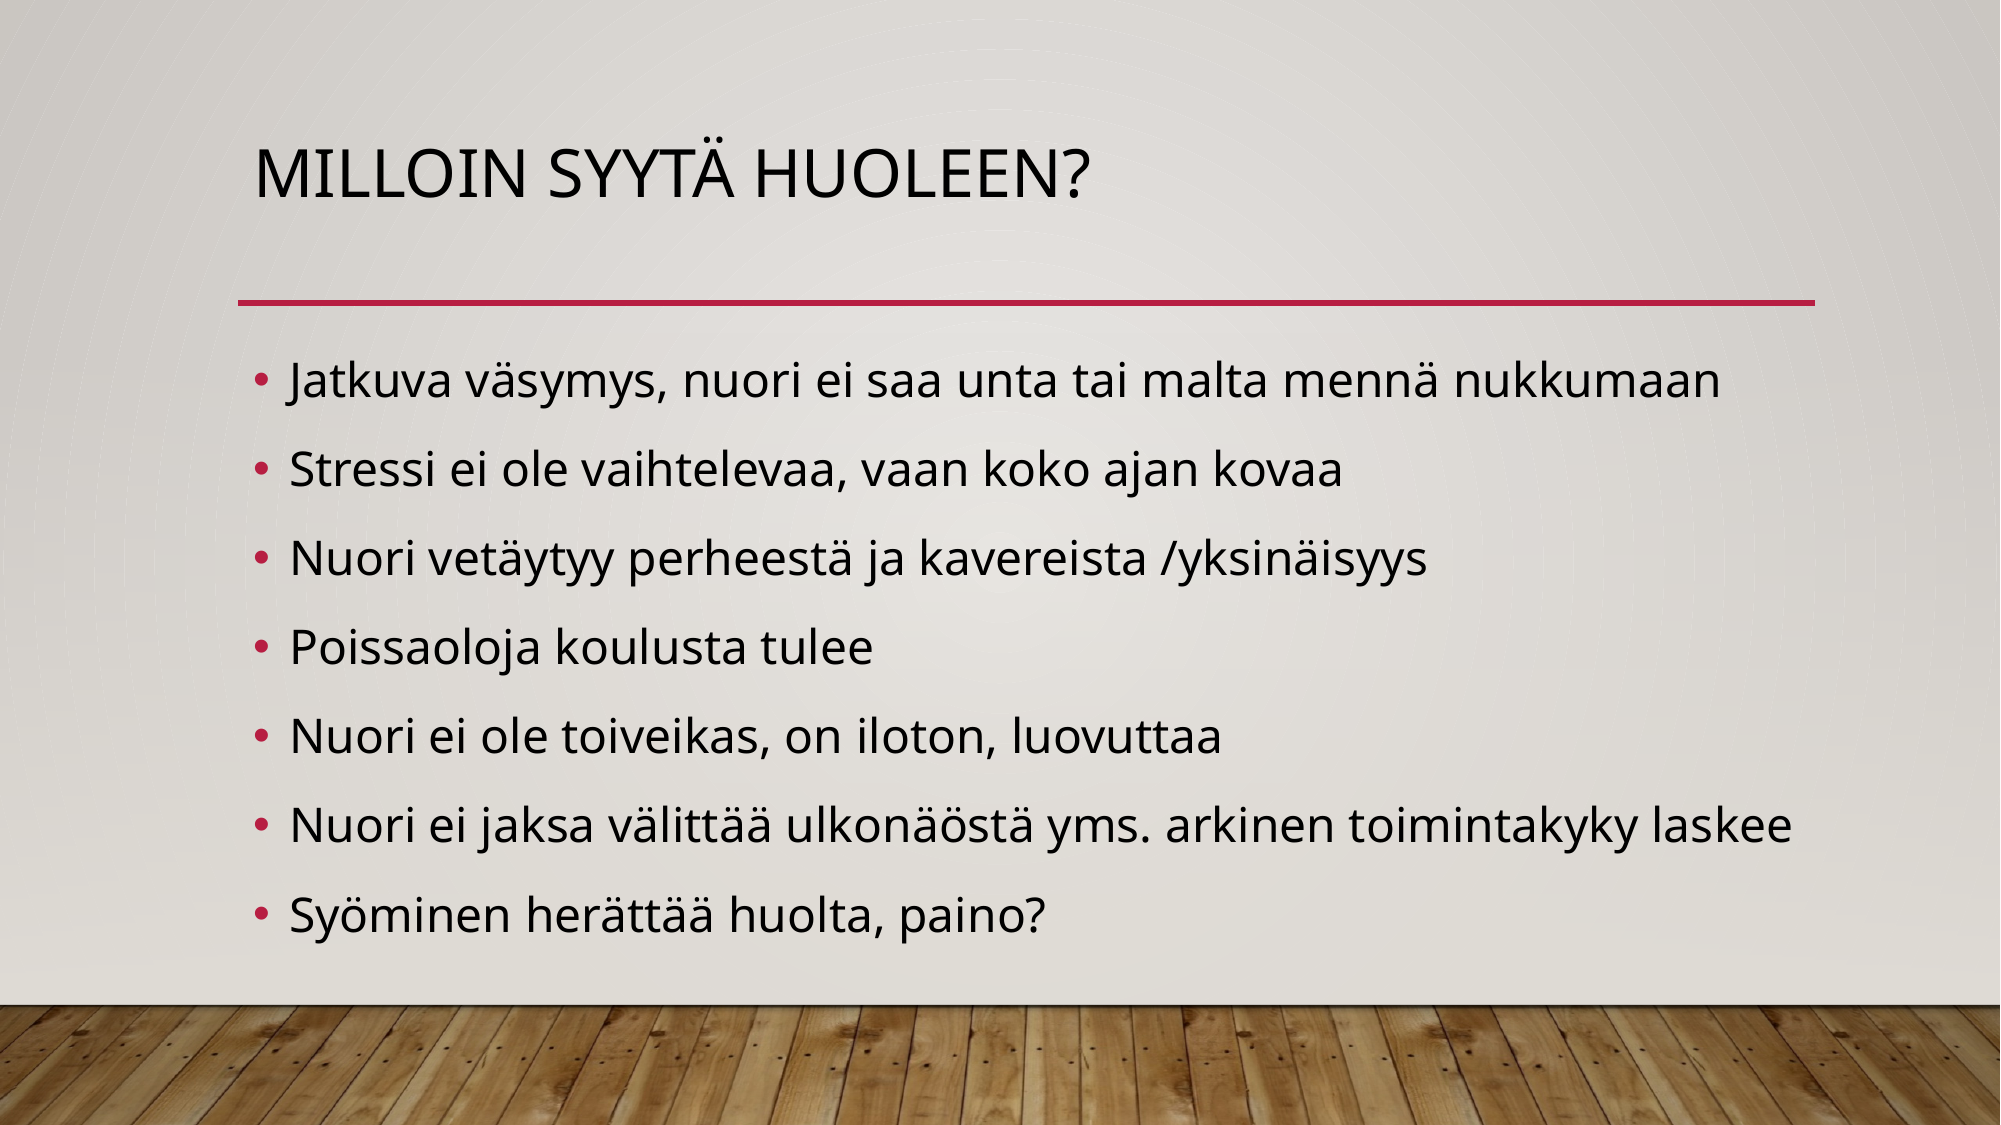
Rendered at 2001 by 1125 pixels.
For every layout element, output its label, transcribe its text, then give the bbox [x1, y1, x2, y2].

list Jatkuva väsymys, nuori ei saa unta tai malta mennä nukkumaan Stressi ei ole vaihtelevaa, vaan koko ajan kovaa Nuori vetäytyy perheestä ja kavereista /yksinäisyys Poissaoloja koulusta tulee Nuori ei ole toiveikas, on iloton, luovuttaa Nuori ei jaksa välittää ulkonäöstä yms. arkinen toimintakyky laskee Syöminen herättää huolta, paino? [238, 330, 1814, 993]
picture [0, 1005, 2000, 1125]
title Milloin syytä huoleen? [238, 131, 1814, 305]
